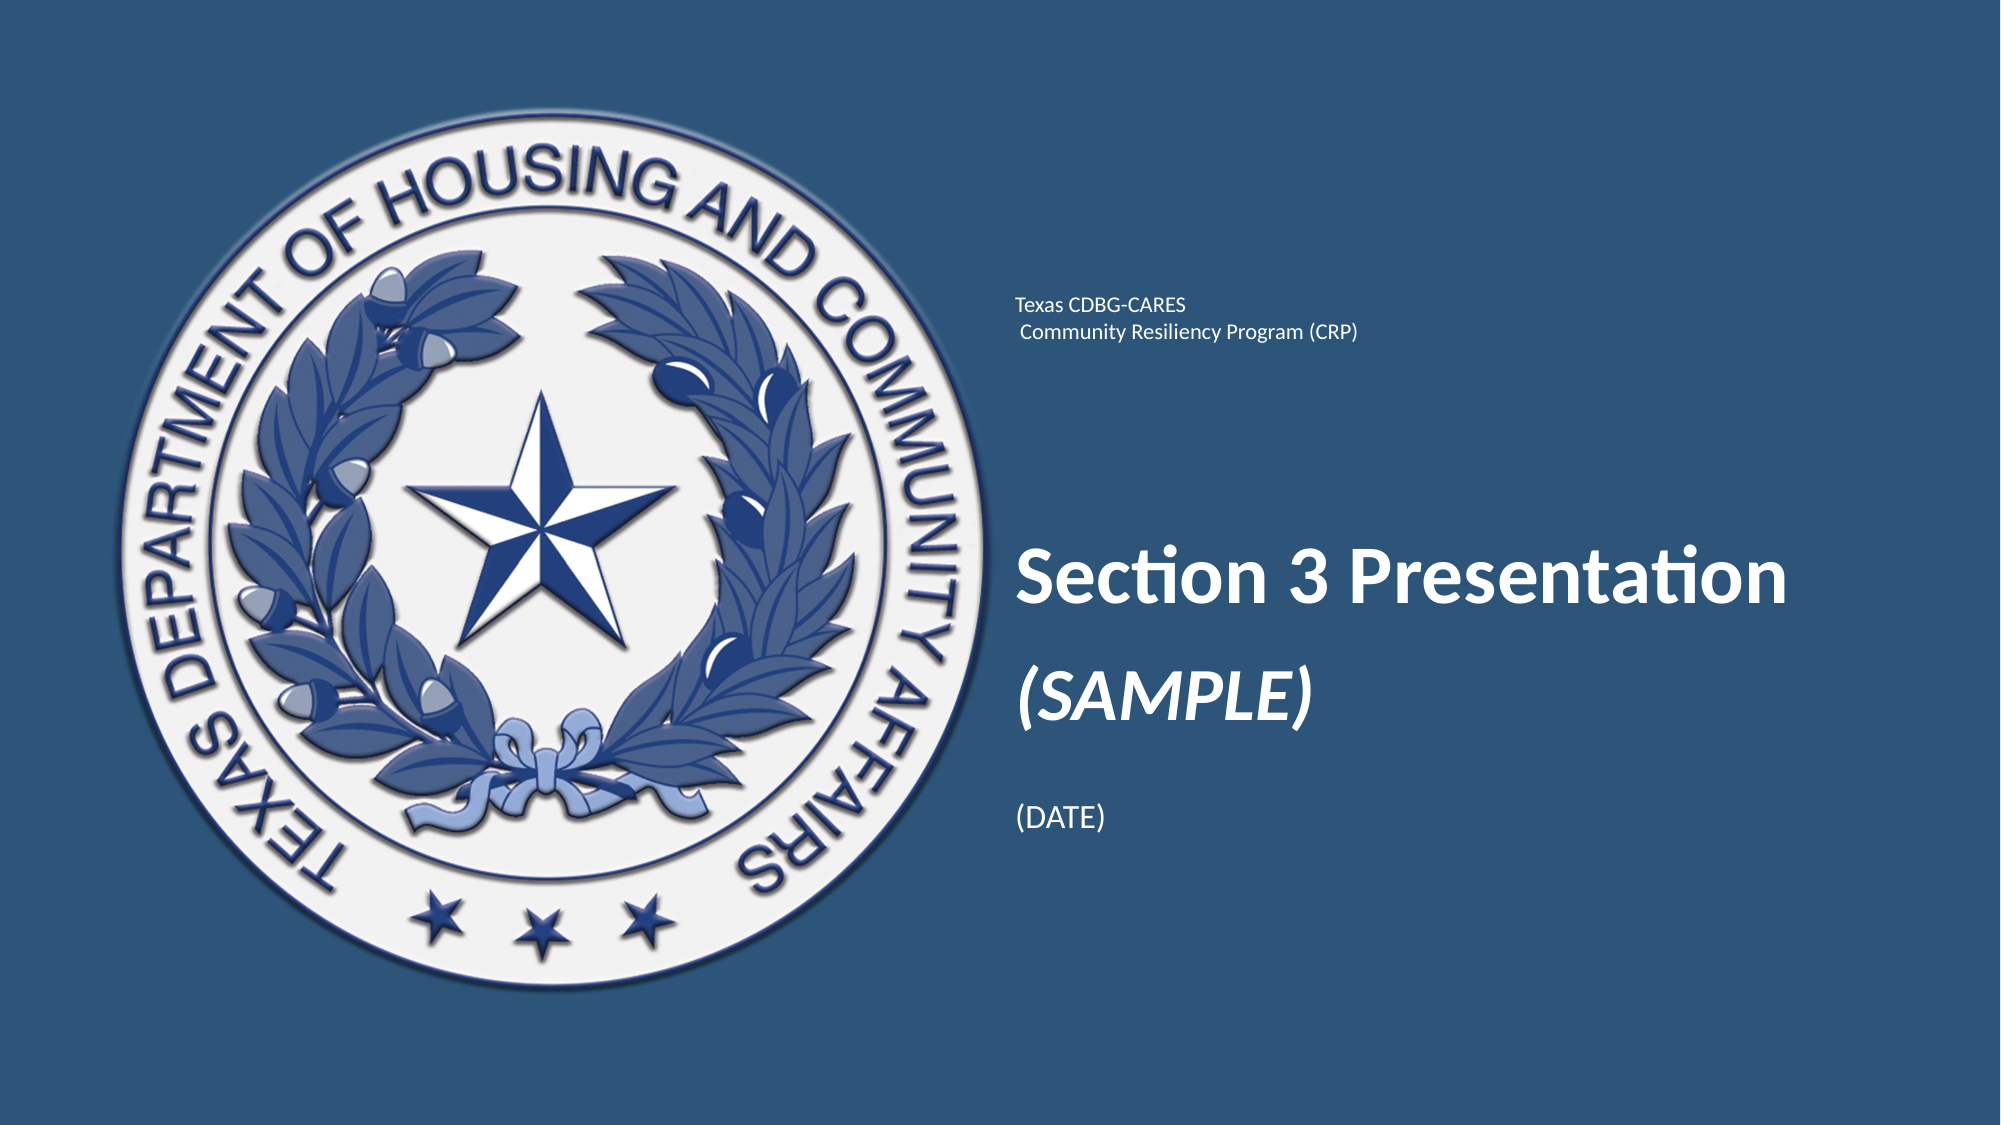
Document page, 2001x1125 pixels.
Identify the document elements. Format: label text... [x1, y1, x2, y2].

title Texas CDBG-CARES Community Resiliency Program (CRP) [1000, 185, 2000, 352]
picture [0, 0, 2001, 1125]
subtitle (DATE) [1000, 786, 1834, 858]
text_box Section 3 Presentation (SAMPLE) [1000, 614, 1993, 744]
